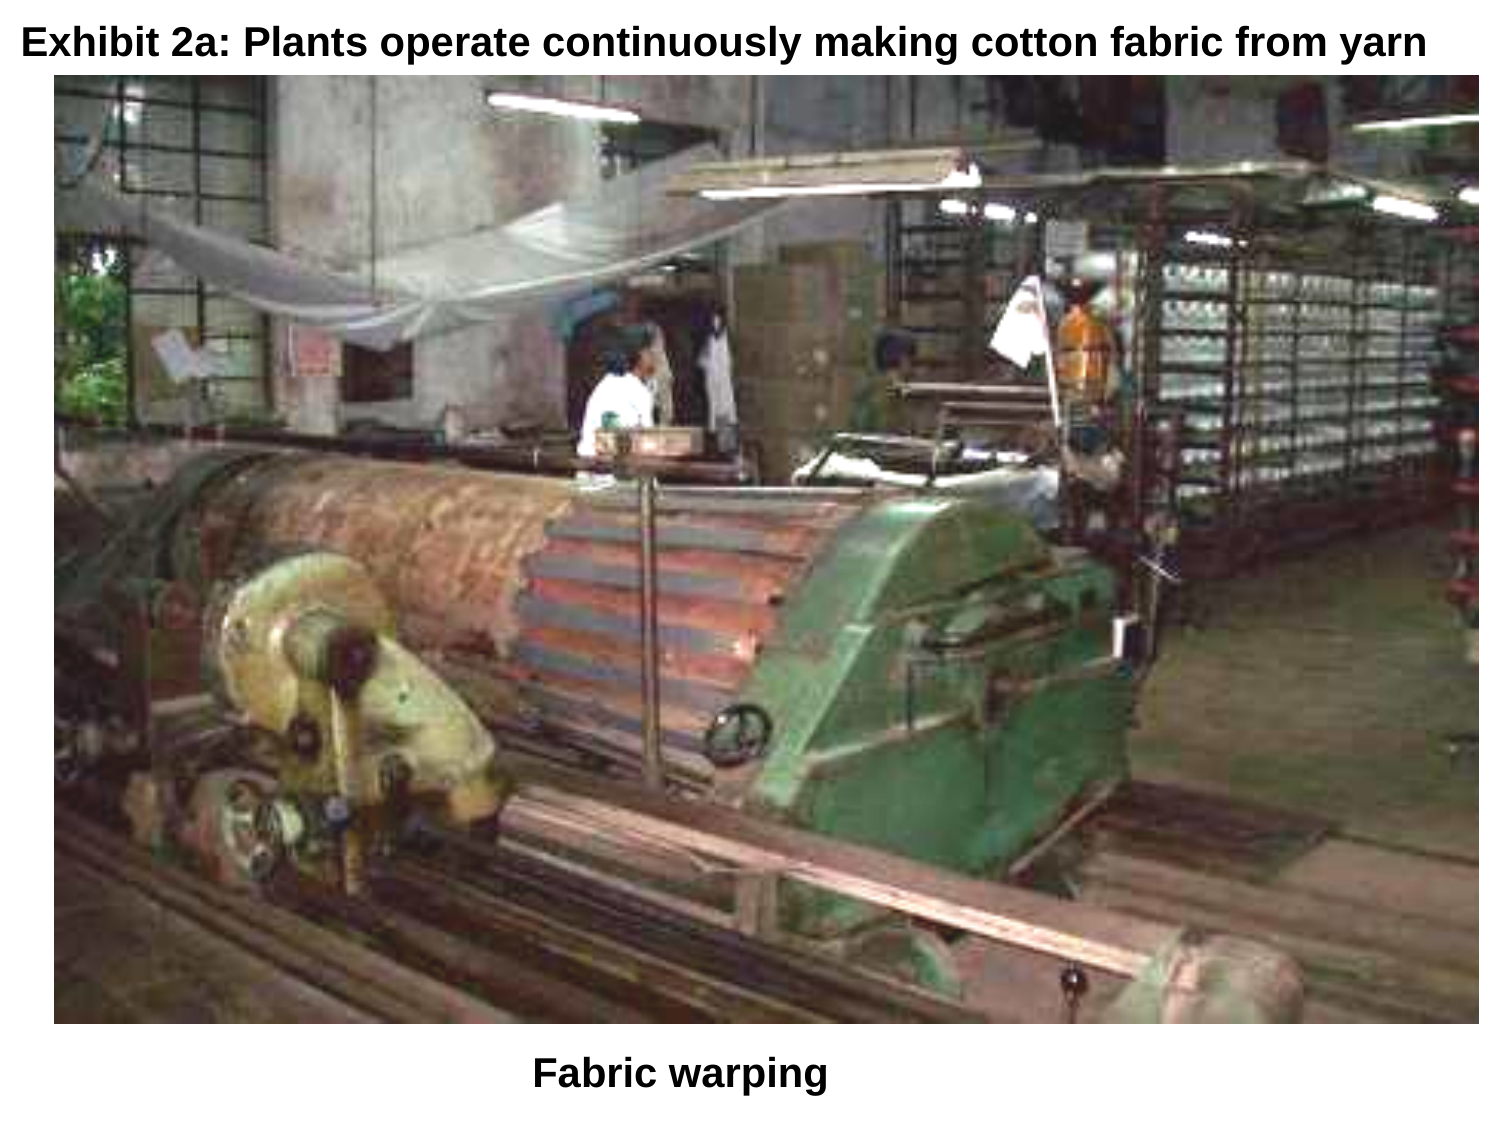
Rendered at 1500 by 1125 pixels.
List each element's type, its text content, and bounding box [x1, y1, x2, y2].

title Exhibit 2a: Plants operate continuously making cotton fabric from yarn [20, 5, 1500, 74]
text_box Fabric warping [532, 1032, 957, 1104]
picture [54, 75, 1479, 1024]
